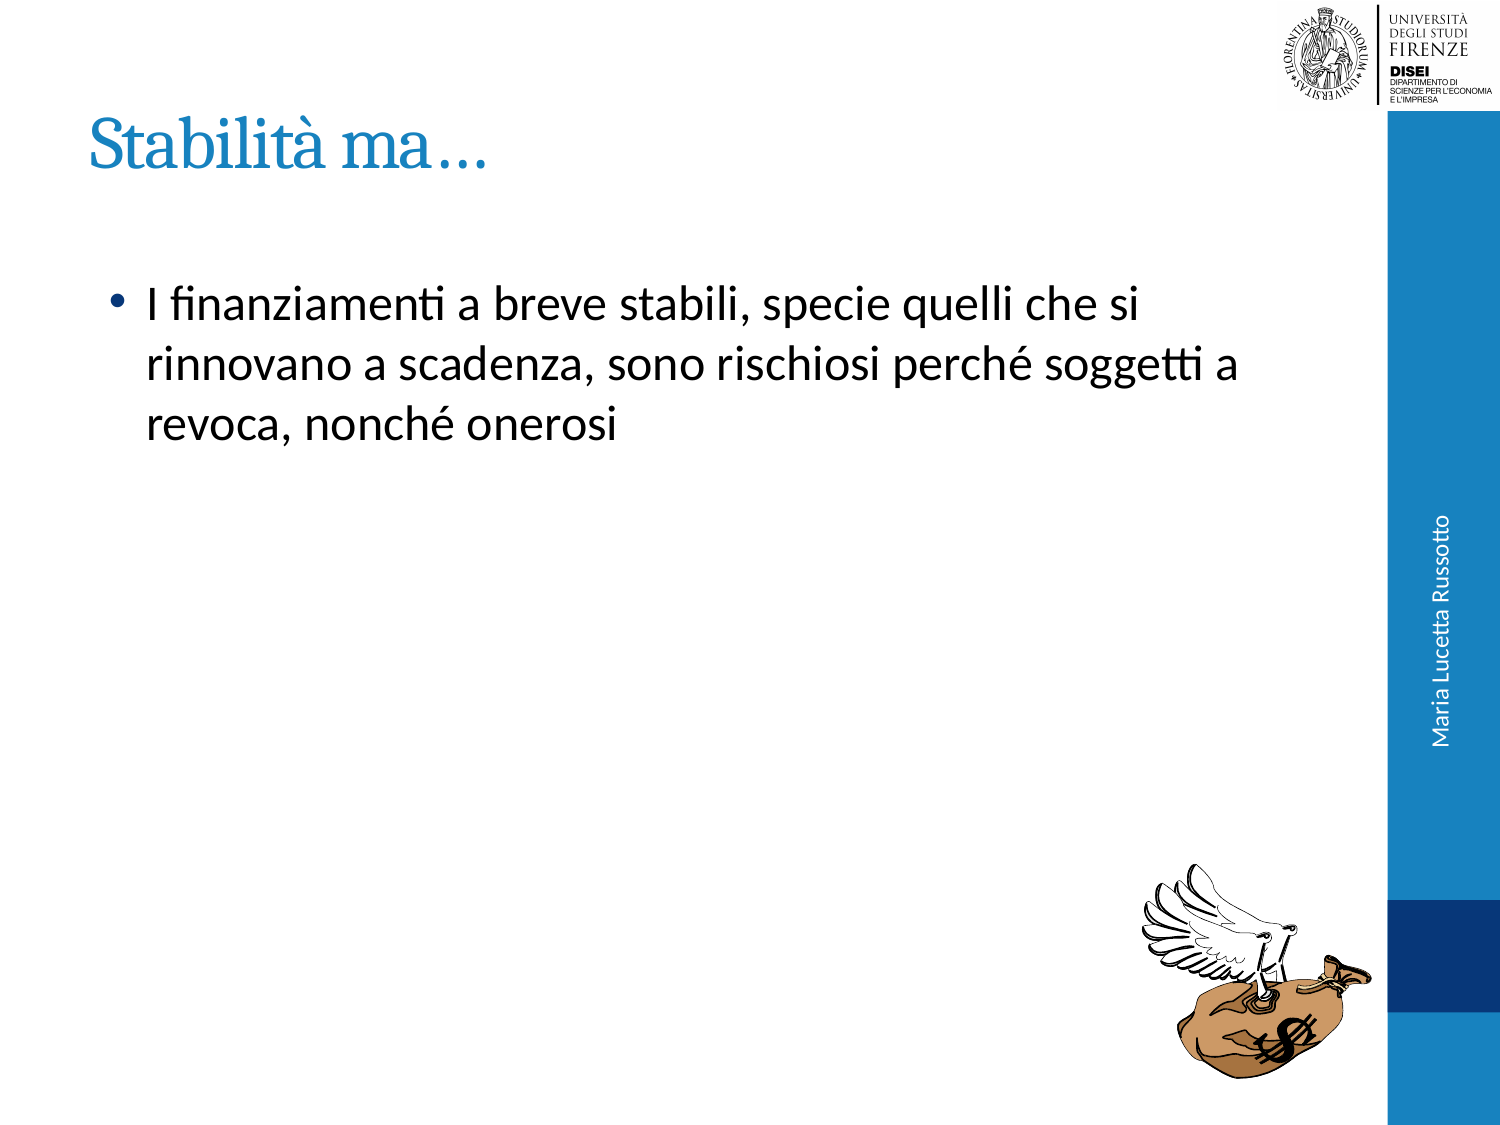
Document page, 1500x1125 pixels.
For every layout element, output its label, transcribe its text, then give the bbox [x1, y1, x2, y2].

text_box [1139, 857, 1373, 1079]
picture [1277, 1, 1500, 111]
list I finanziamenti a breve stabili, specie quelli che si rinnovano a scadenza, sono rischiosi perché soggetti a revoca, nonché onerosi [75, 262, 1325, 1050]
footer Maria Lucetta Russotto [1408, 500, 1469, 889]
title Stabilità ma… [75, 45, 1325, 233]
